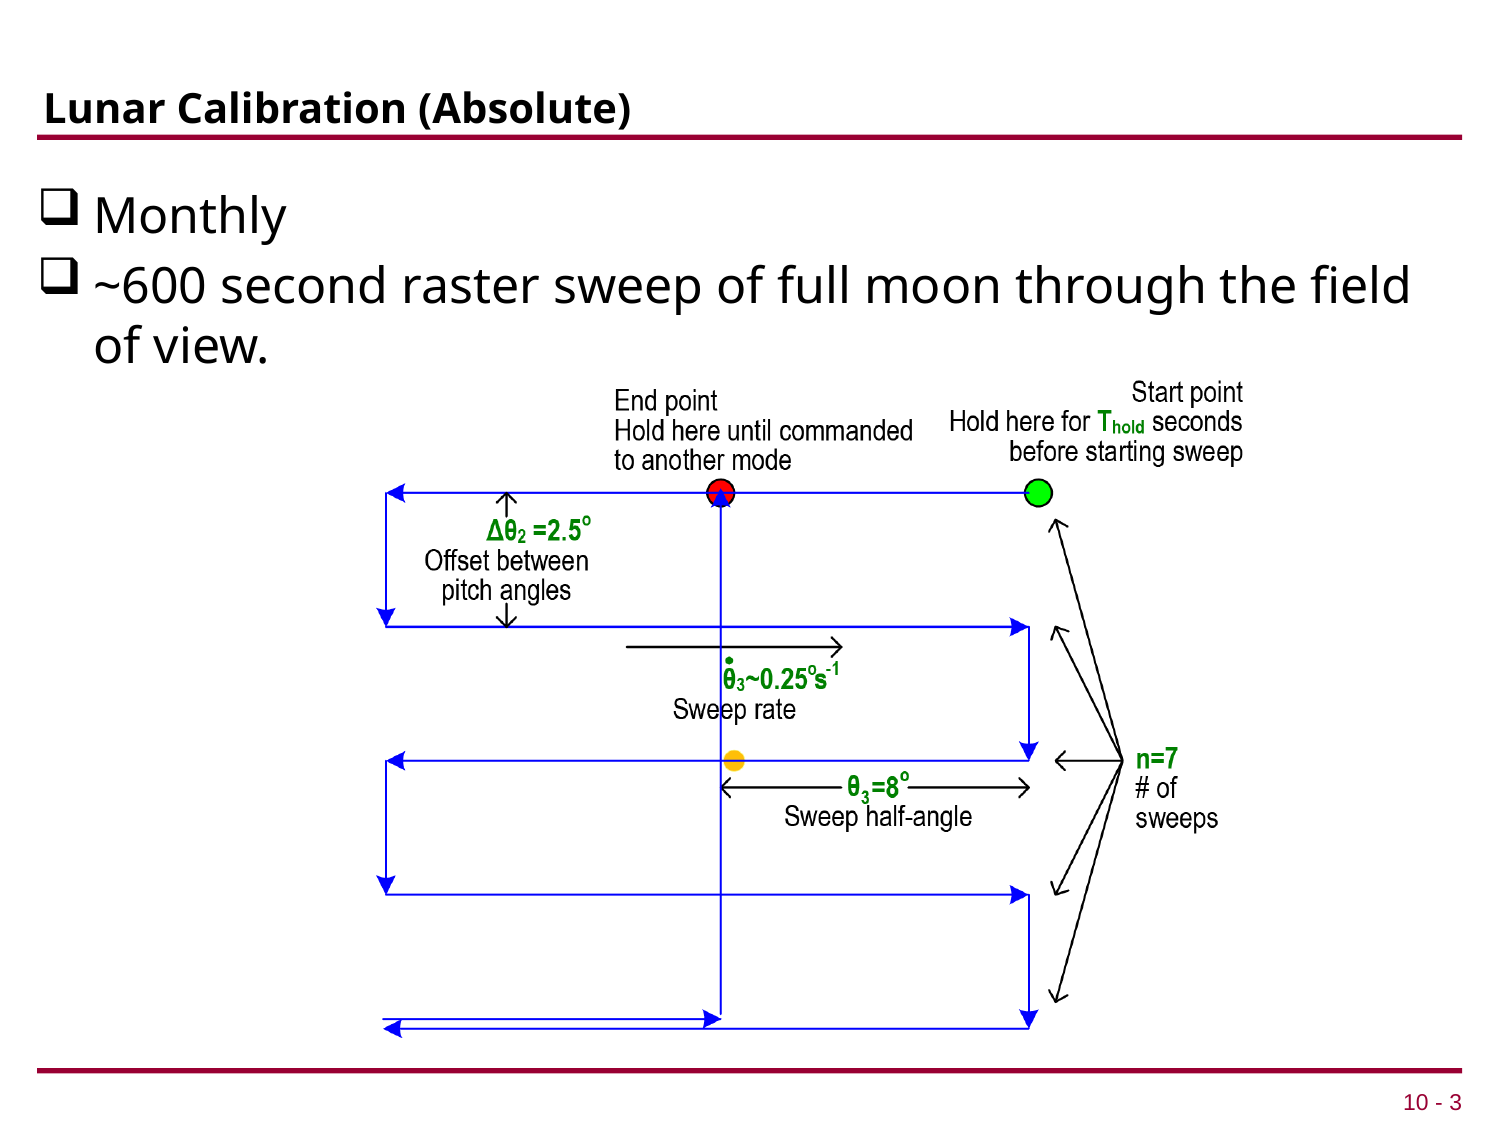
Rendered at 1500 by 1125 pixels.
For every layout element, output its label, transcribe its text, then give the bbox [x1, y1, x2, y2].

list Monthly ~600 second raster sweep of full moon through the field of view. [36, 182, 1463, 1031]
picture [376, 376, 1243, 1039]
title Lunar Calibration (Absolute) [42, 22, 1084, 133]
